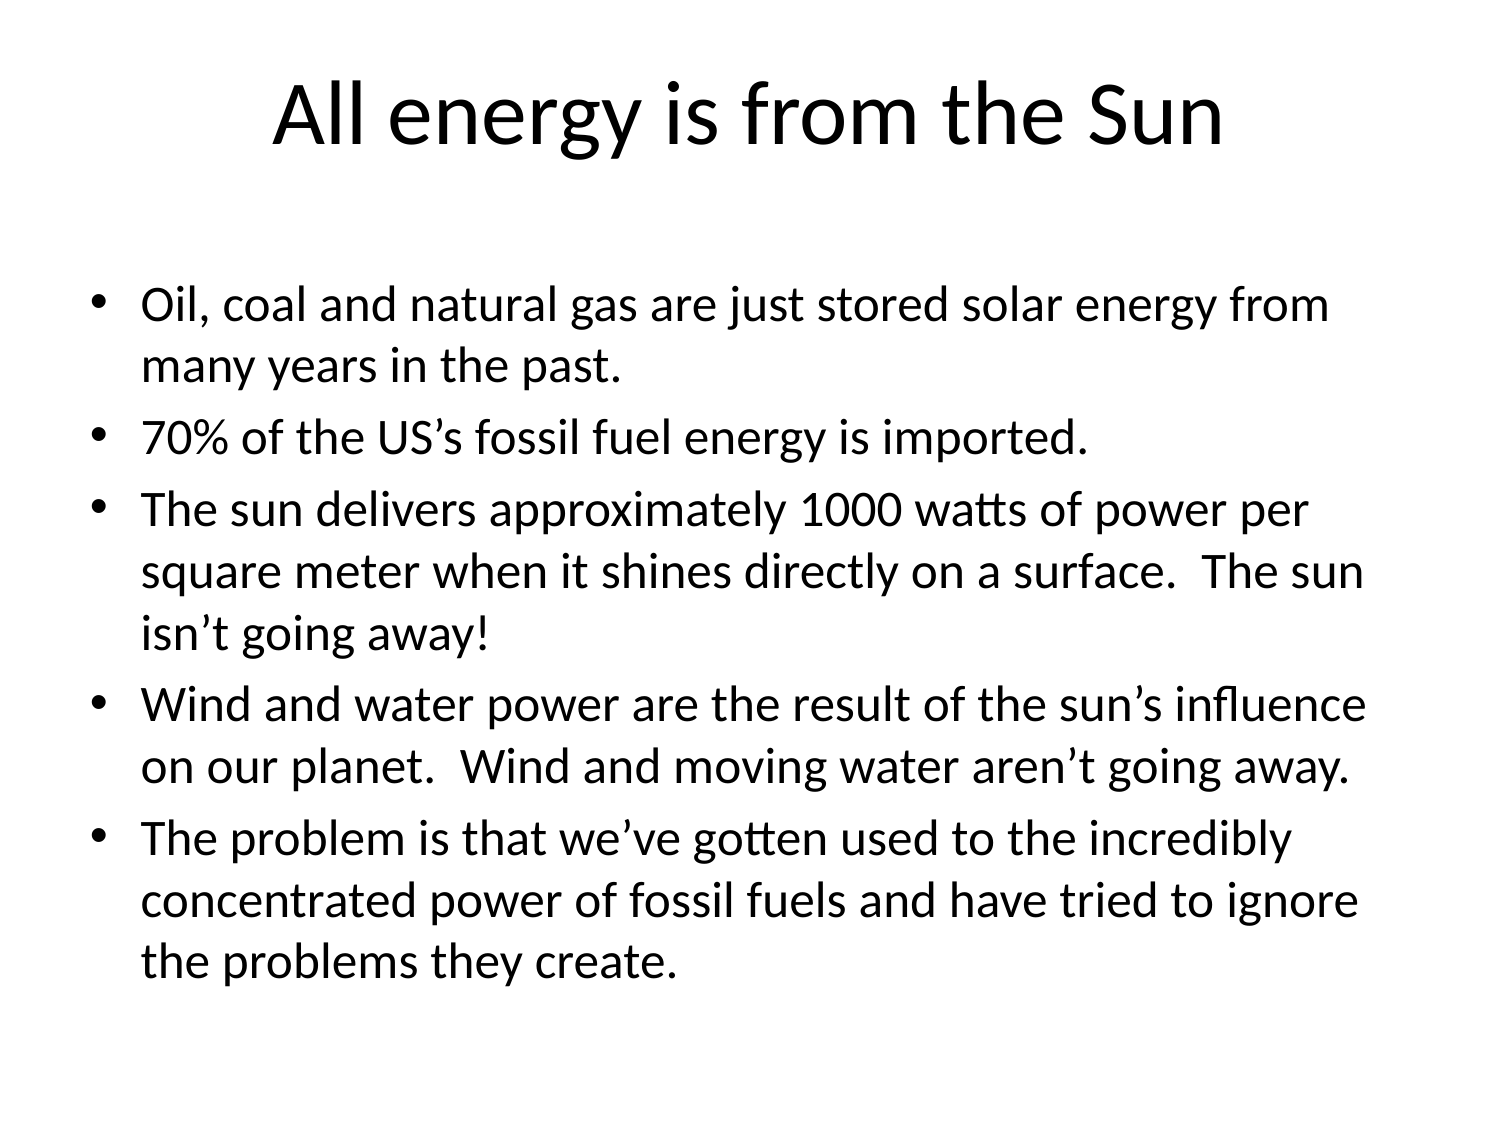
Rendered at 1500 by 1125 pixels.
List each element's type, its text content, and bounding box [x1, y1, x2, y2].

text_box All energy is from the Sun [74, 45, 1425, 233]
text_box Oil, coal and natural gas are just stored solar energy from many years in the past. 70% of the US’s fossil fuel energy is imported. The sun delivers approximately 1000 watts of power per square meter when it shines directly on a surface. The sun isn’t going away! Wind and water power are the result of the sun’s influence on our planet. Wind and moving water aren’t going away. The problem is that we’ve gotten used to the incredibly concentrated power of fossil fuels and have tried to ignore the problems they create. [74, 262, 1425, 1005]
